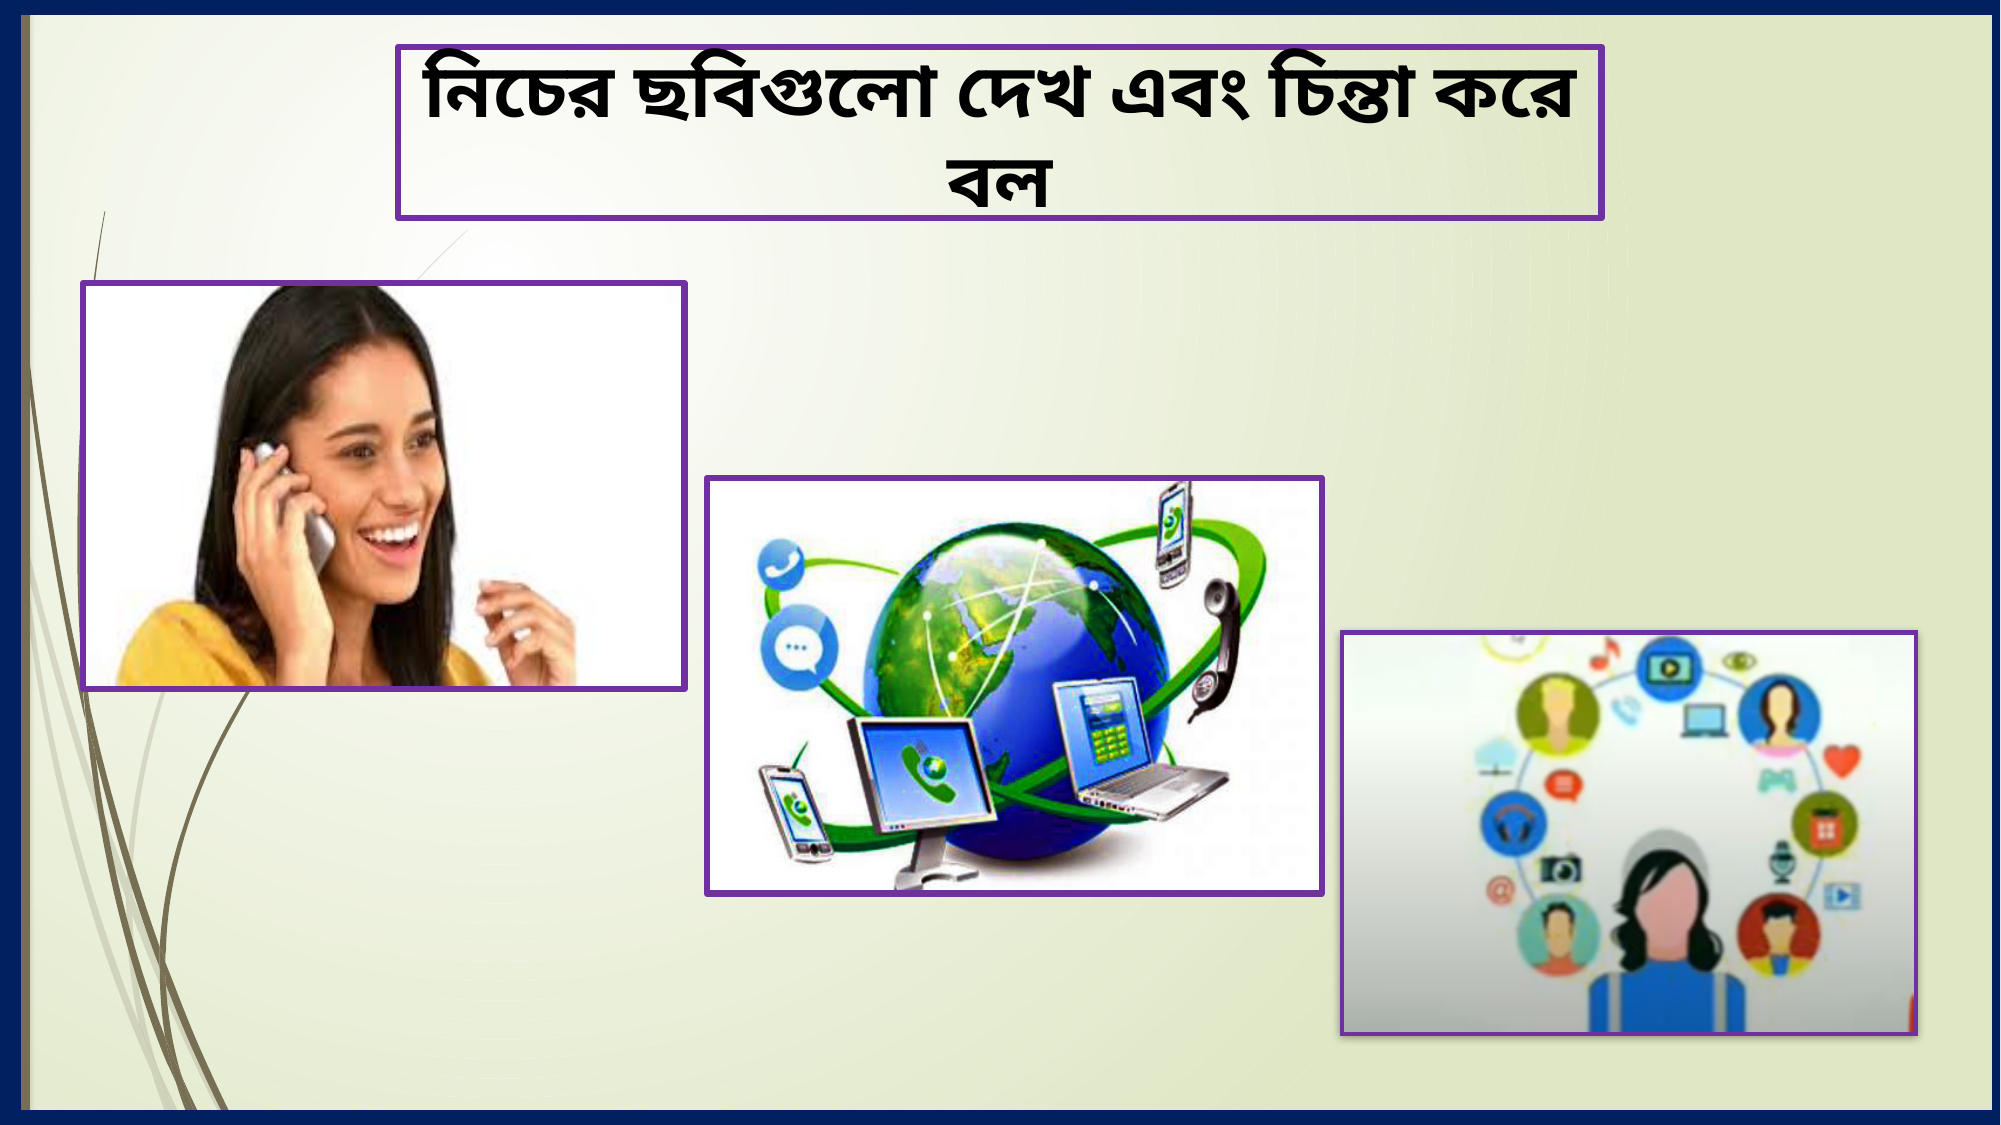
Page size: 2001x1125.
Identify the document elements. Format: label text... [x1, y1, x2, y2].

picture [709, 480, 1319, 891]
picture [1344, 634, 1915, 1032]
text_box নিচের ছবিগুলো দেখ এবং চিন্তা করে বল [397, 46, 1603, 219]
picture [85, 285, 682, 687]
